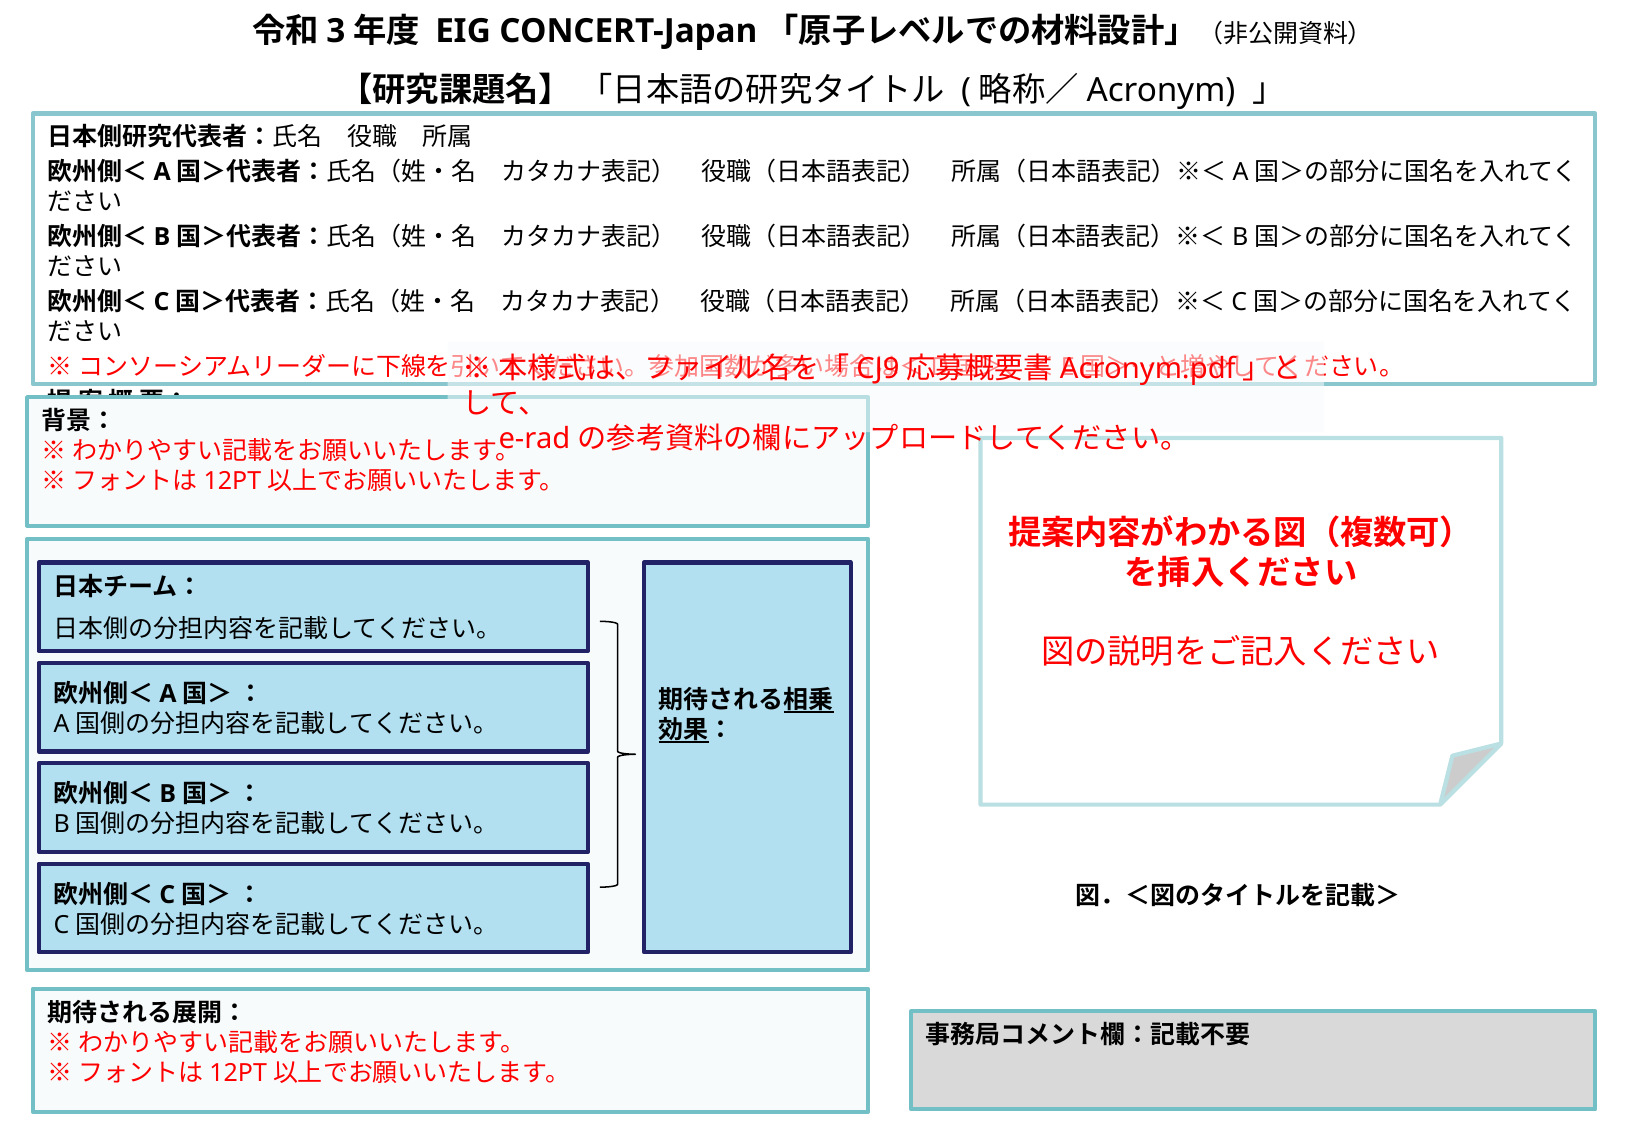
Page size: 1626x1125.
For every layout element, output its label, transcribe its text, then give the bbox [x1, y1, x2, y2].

text_box 提案内容がわかる図（複数可）を挿入ください 図の説明をご記入ください [978, 435, 1504, 807]
text_box 期待される展開： ※わかりやすい記載をお願いいたします。 ※フォントは12PT以上でお願いいたします。 [31, 987, 870, 1114]
text_box [599, 621, 636, 888]
text_box [25, 537, 870, 972]
text_box 欧州側＜A国＞ ： A国側の分担内容を記載してください。 [37, 661, 590, 754]
text_box ※本様式は、ファイル名を「CJ9応募概要書Acronym.pdf」として、 e-radの参考資料の欄にアップロードしてください。 [445, 340, 1326, 434]
text_box 欧州側＜B国＞ ： B国側の分担内容を記載してください。 [37, 761, 590, 854]
text_box 図．＜図のタイトルを記載＞ [1059, 870, 1503, 916]
text_box 日本チーム： 日本側の分担内容を記載してください。 [37, 560, 590, 653]
text_box 欧州側＜C国＞ ： C国側の分担内容を記載してください。 [37, 862, 590, 954]
text_box 事務局コメント欄：記載不要 [909, 1009, 1597, 1111]
text_box 背景： ※わかりやすい記載をお願いいたします。 ※フォントは12PT以上でお願いいたします。 [25, 395, 870, 528]
text_box 令和3年度 EIG CONCERT-Japan「原子レベルでの材料設計」（非公開資料） 【研究課題名】 「日本語の研究タイトル (略称／Acronym) 」 [0, 0, 1625, 116]
text_box 日本側研究代表者：氏名 役職 所属 欧州側＜A国＞代表者：氏名（姓・名 カタカナ表記） 役職（日本語表記） 所属（日本語表記）※＜A国＞の部分に国名を入れてください 欧州側＜B国＞代表者：氏名（姓・名 カタカナ表記） 役職（日本語表記） 所属（日本語表記）※＜B国＞の部分に国名を入れてください 欧州側＜C国＞代表者：氏名（姓・名 カタカナ表記） 役職（日本語表記） 所属（日本語表記）※＜C国＞の部分に国名を入れてください ※コンソーシアムリーダーに下線を引いてください。参加国数が多い場合は＜D国＞、＜E国＞…と増やしてください。 提 案 概 要： [31, 111, 1597, 386]
text_box 期待される相乗効果： [642, 560, 853, 954]
